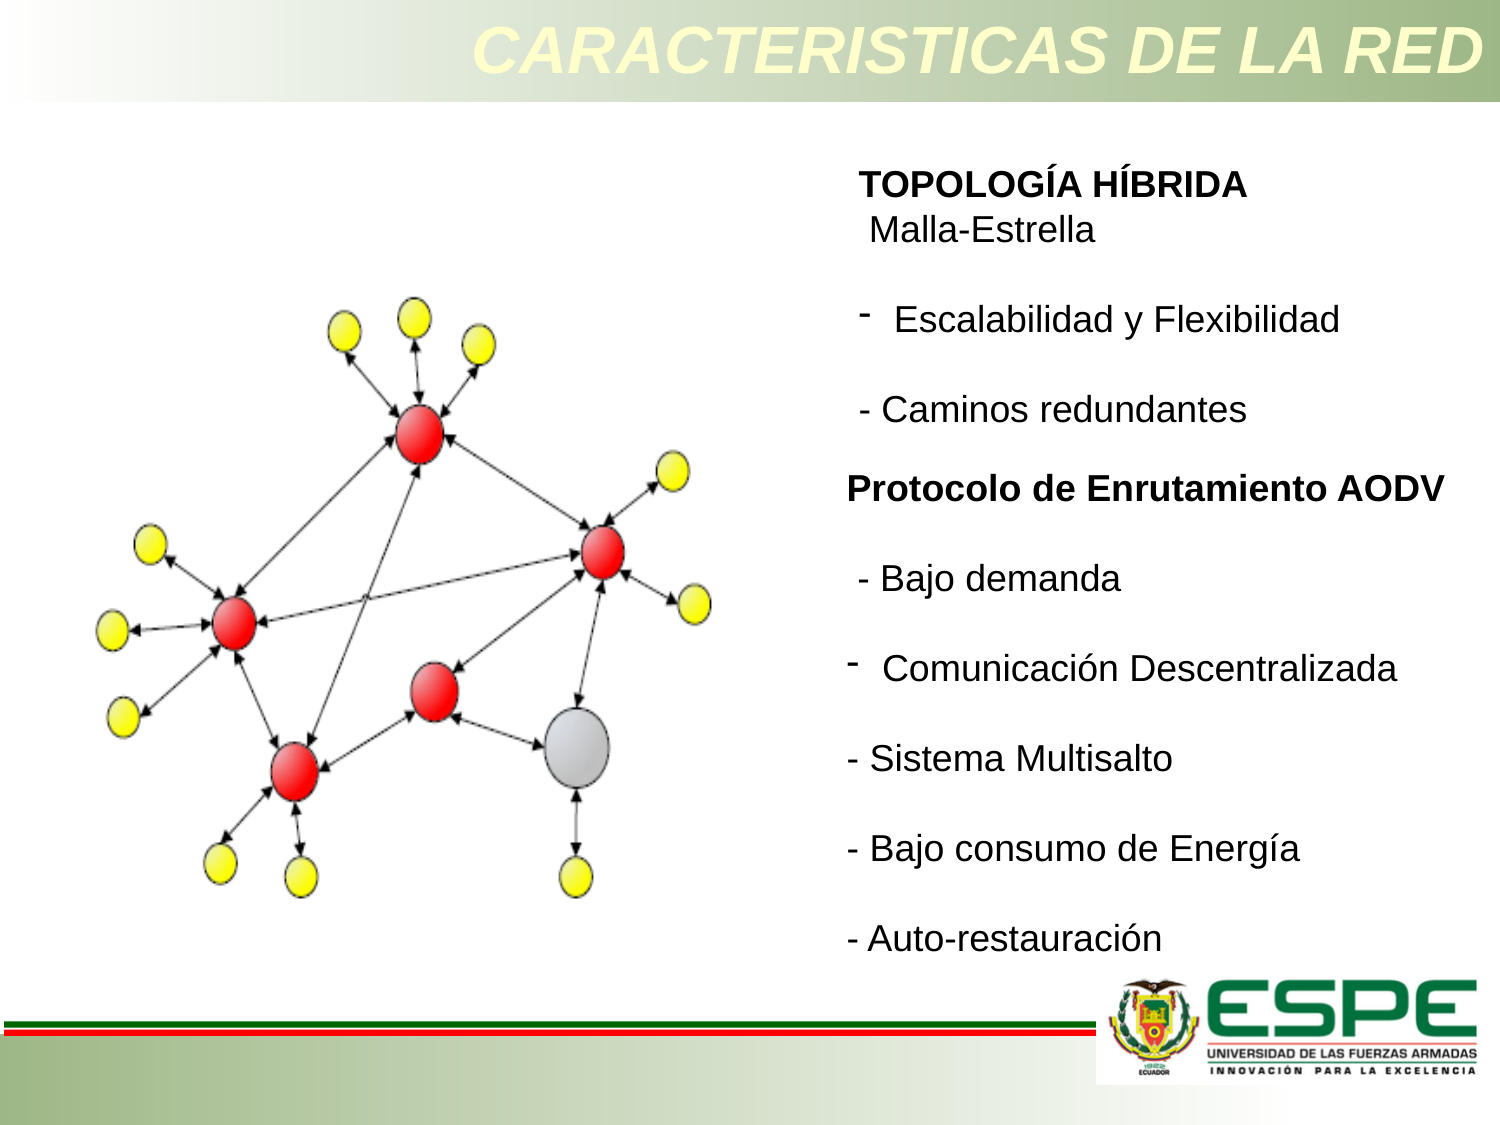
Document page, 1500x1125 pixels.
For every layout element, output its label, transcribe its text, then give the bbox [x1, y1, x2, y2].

picture [81, 257, 762, 915]
title CARACTERISTICAS DE LA RED [150, 0, 1500, 188]
picture [1096, 965, 1483, 1085]
text_box Protocolo de Enrutamiento AODV - Bajo demanda Comunicación Descentralizada - Sistema Multisalto - Bajo consumo de Energía - Auto-restauración [831, 456, 1465, 1057]
text_box TOPOLOGÍA HÍBRIDA Malla-Estrella Escalabilidad y Flexibilidad - Caminos redundantes [843, 152, 1372, 528]
